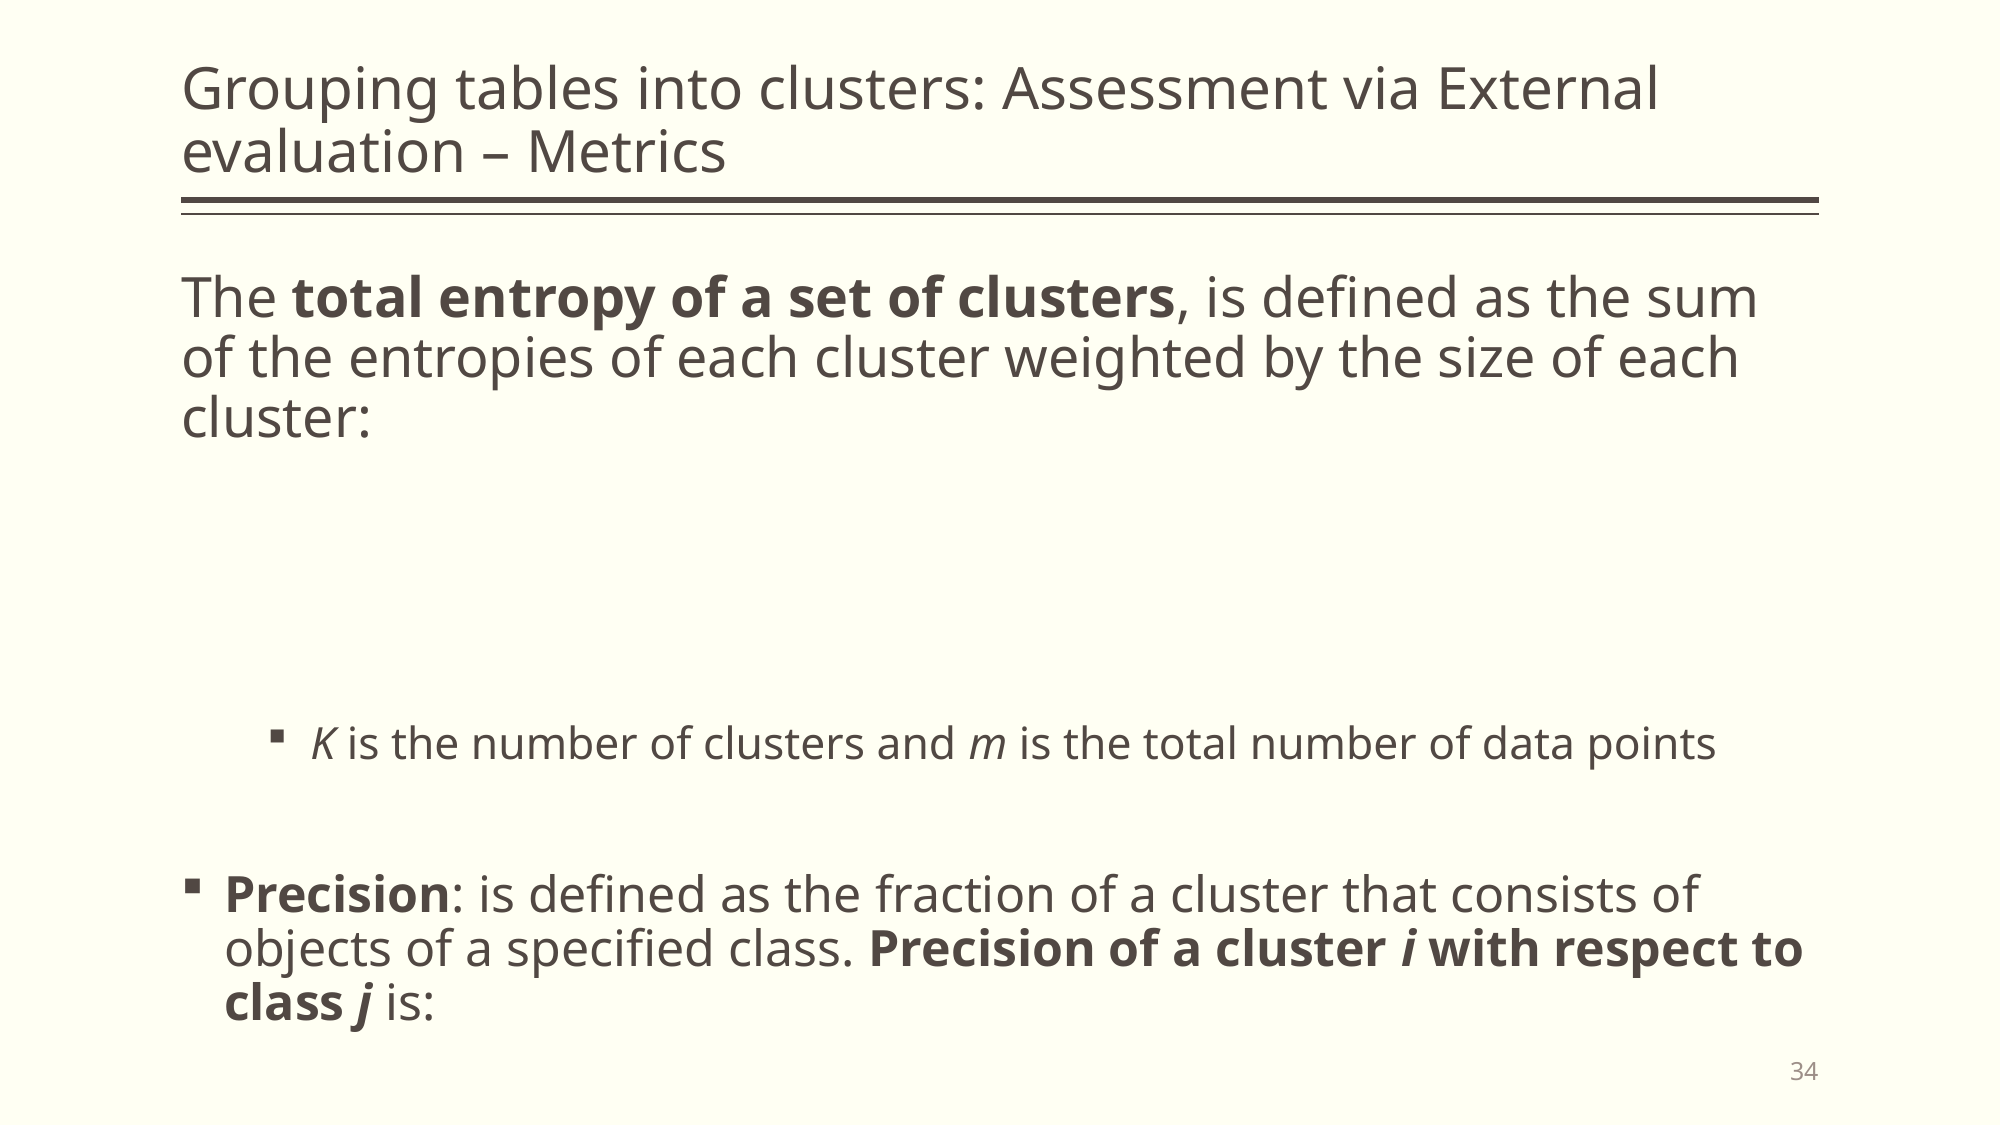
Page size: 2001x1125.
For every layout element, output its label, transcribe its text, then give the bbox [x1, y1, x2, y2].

slide_number 34 [1518, 1042, 1819, 1103]
title Grouping tables into clusters: Assessment via External evaluation – Metrics [181, 12, 1819, 193]
